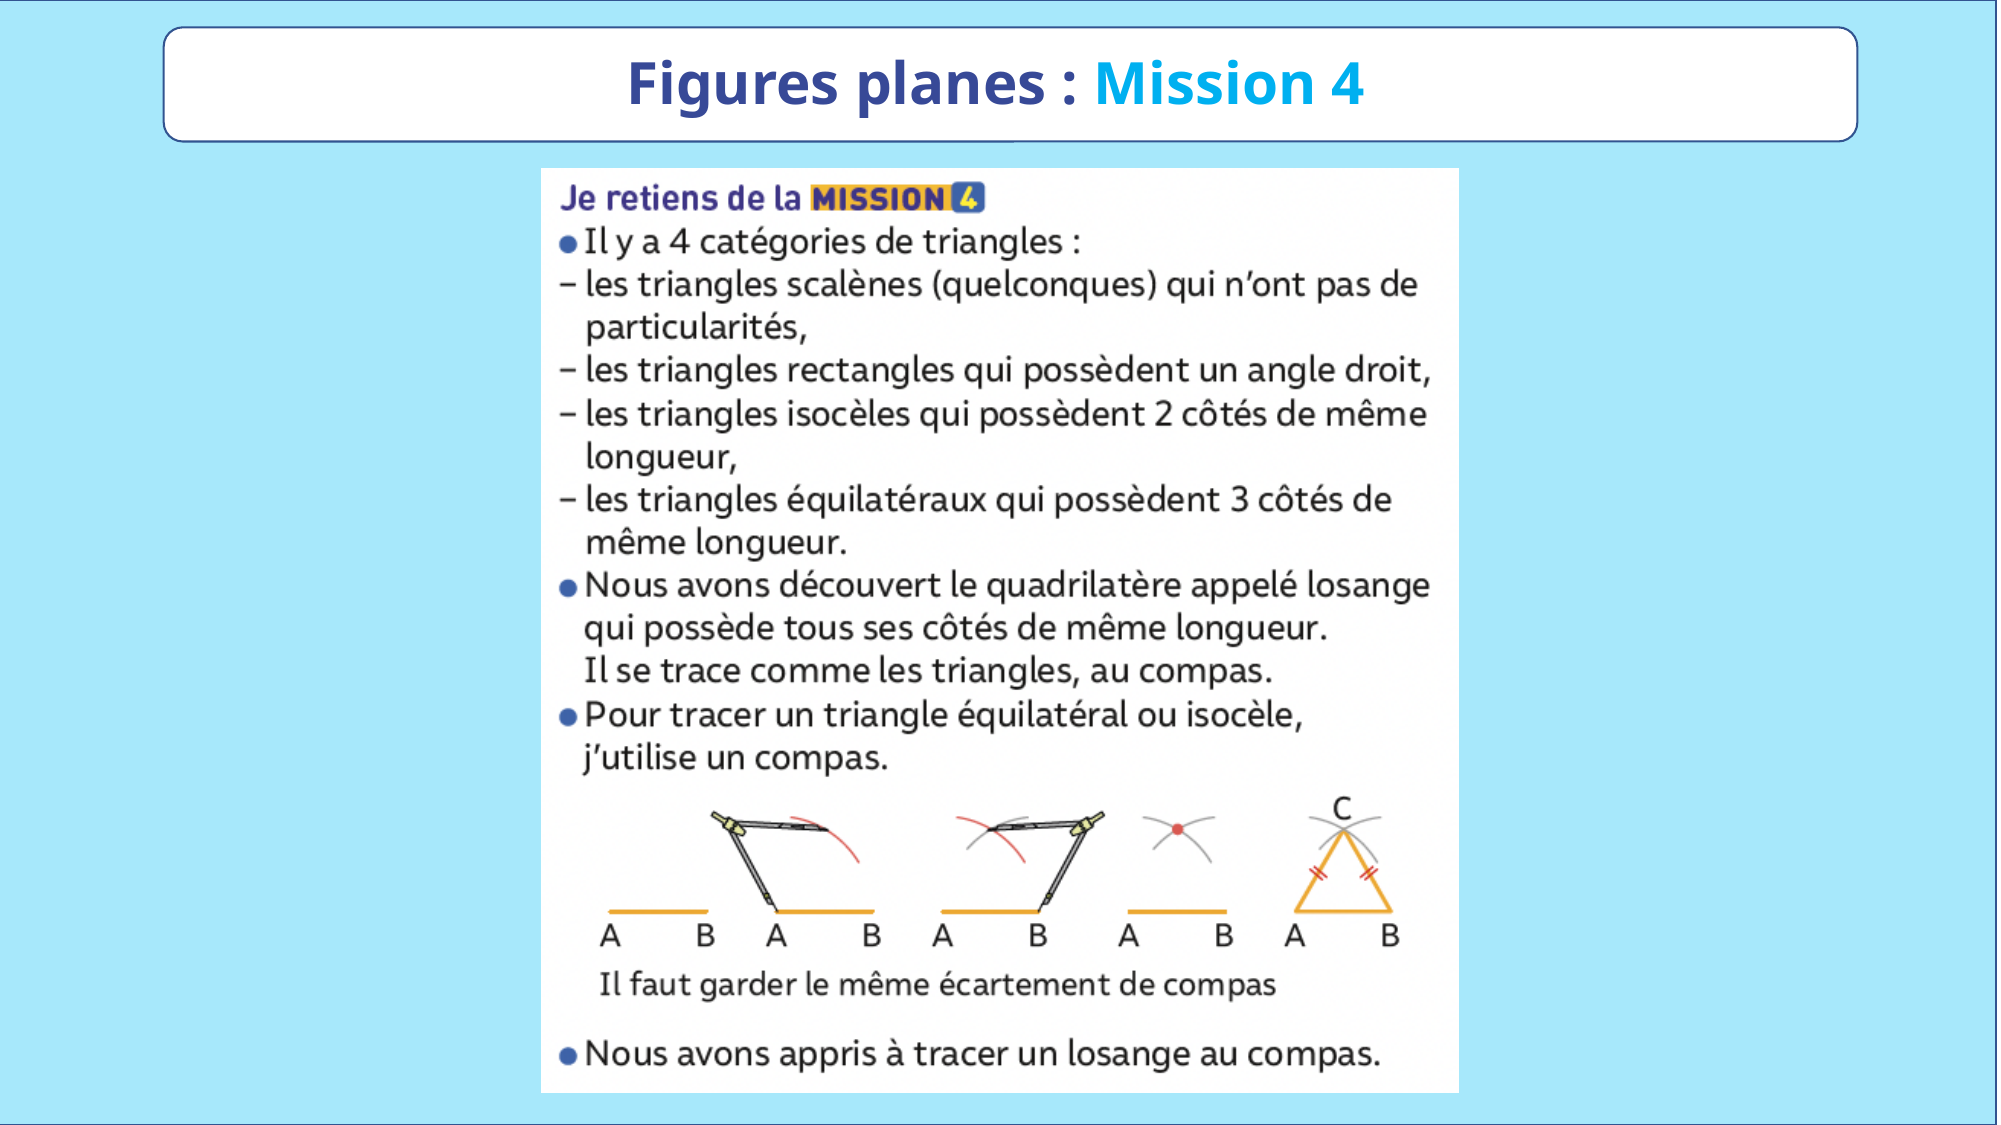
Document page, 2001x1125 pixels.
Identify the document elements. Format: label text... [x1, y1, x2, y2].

text_box [0, 0, 1997, 1125]
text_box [163, 27, 1858, 142]
picture [540, 168, 1459, 1093]
footer www.maitresseherisson.com [662, 1093, 1338, 1103]
